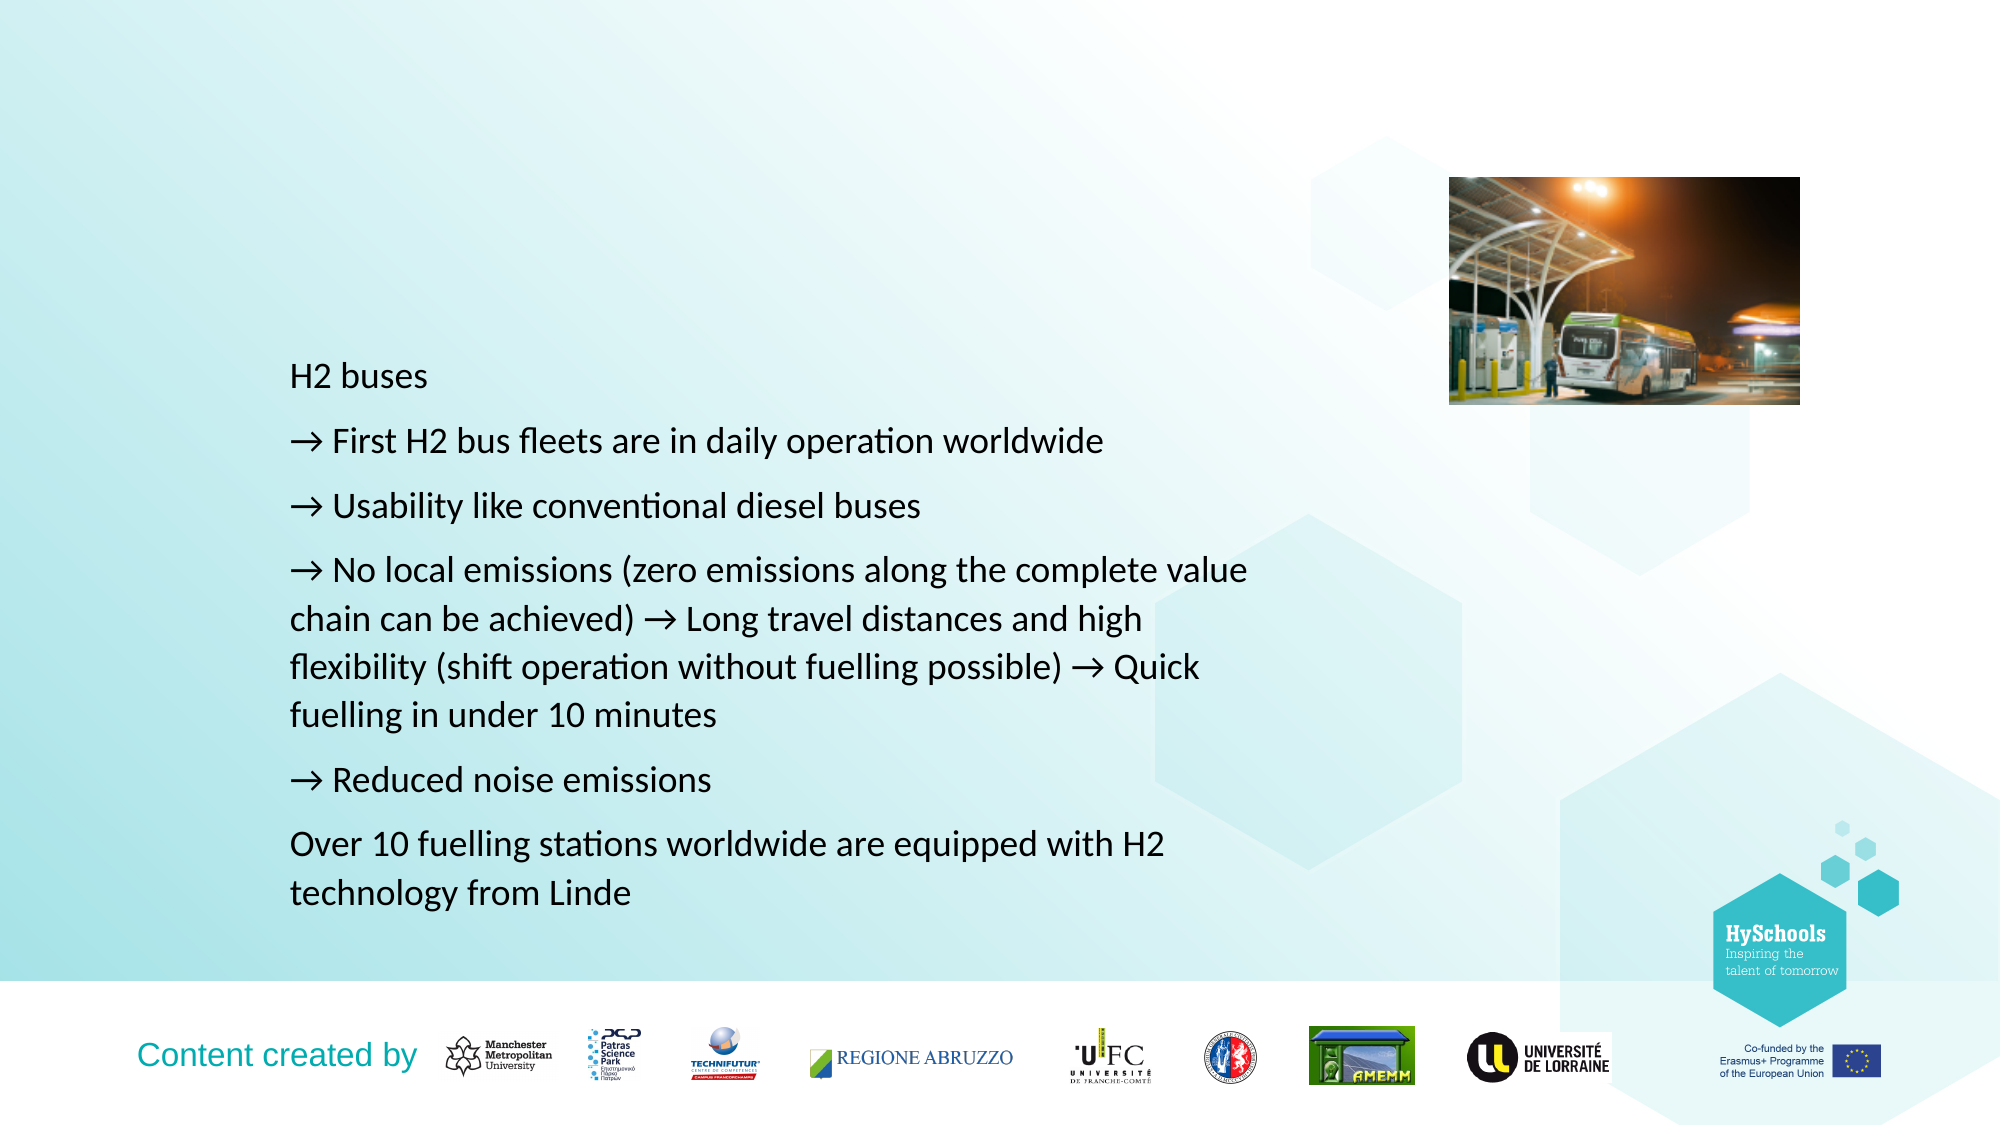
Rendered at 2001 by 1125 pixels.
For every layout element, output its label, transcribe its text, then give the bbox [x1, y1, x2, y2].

text_box H2 buses → First H2 bus fleets are in daily operation worldwide → Usability like conventional diesel buses → No local emissions (zero emissions along the complete value chain can be achieved) → Long travel distances and high flexibility (shift operation without fuelling possible) → Quick fuelling in under 10 minutes → Reduced noise emissions Over 10 fuelling stations worldwide are equipped with H2 technology from Linde [275, 340, 1275, 920]
picture [0, 0, 2000, 1125]
